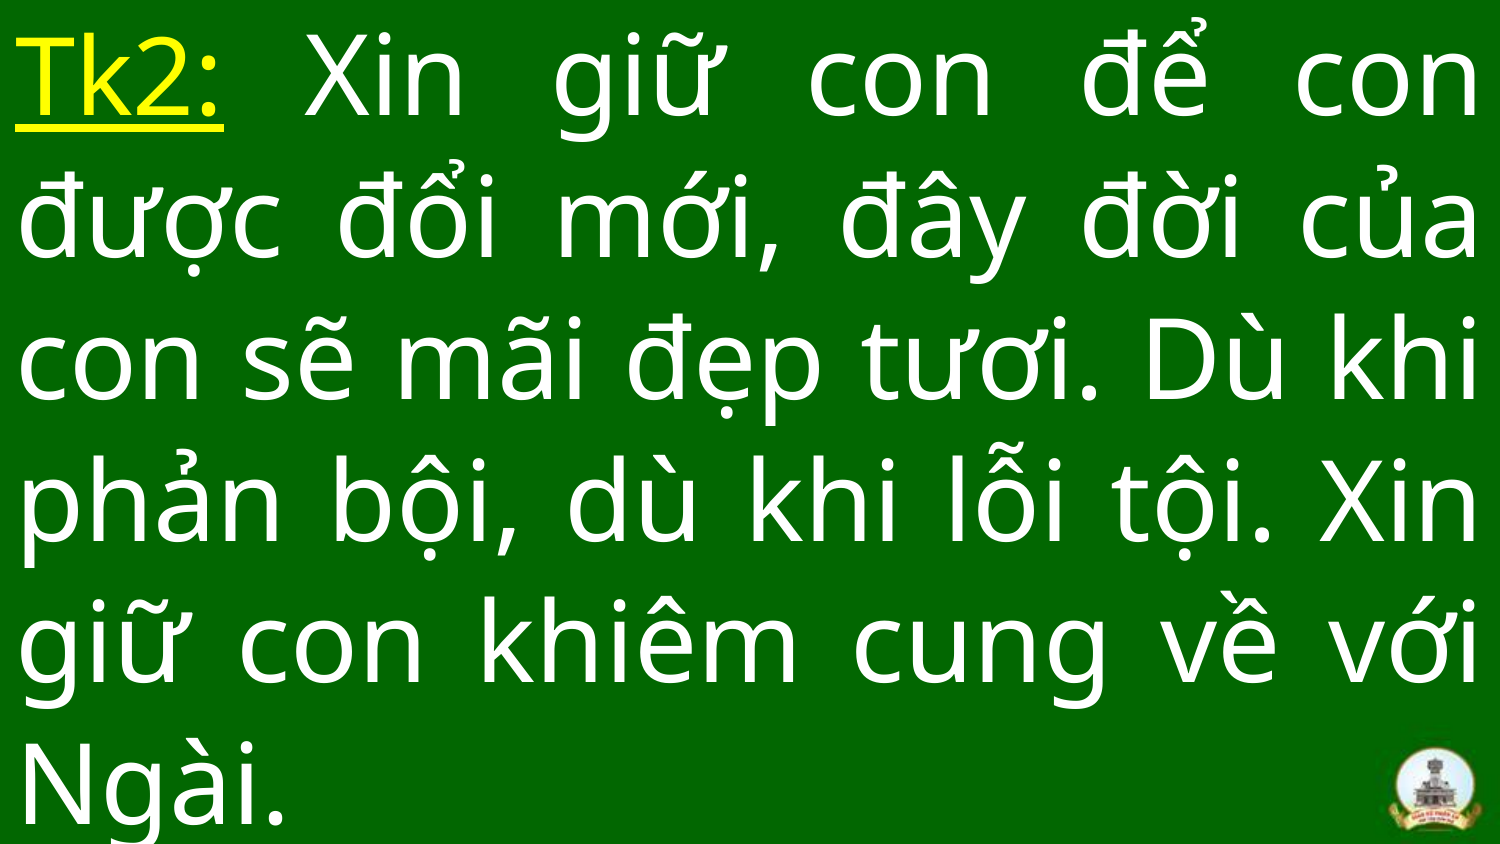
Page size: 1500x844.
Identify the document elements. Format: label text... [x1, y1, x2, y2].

title Tk2: Xin giữ con để con được đổi mới, đây đời của con sẽ mãi đẹp tươi. Dù khi phản bội, dù khi lỗi tội. Xin giữ con khiêm cung về với Ngài. [0, 0, 1500, 844]
